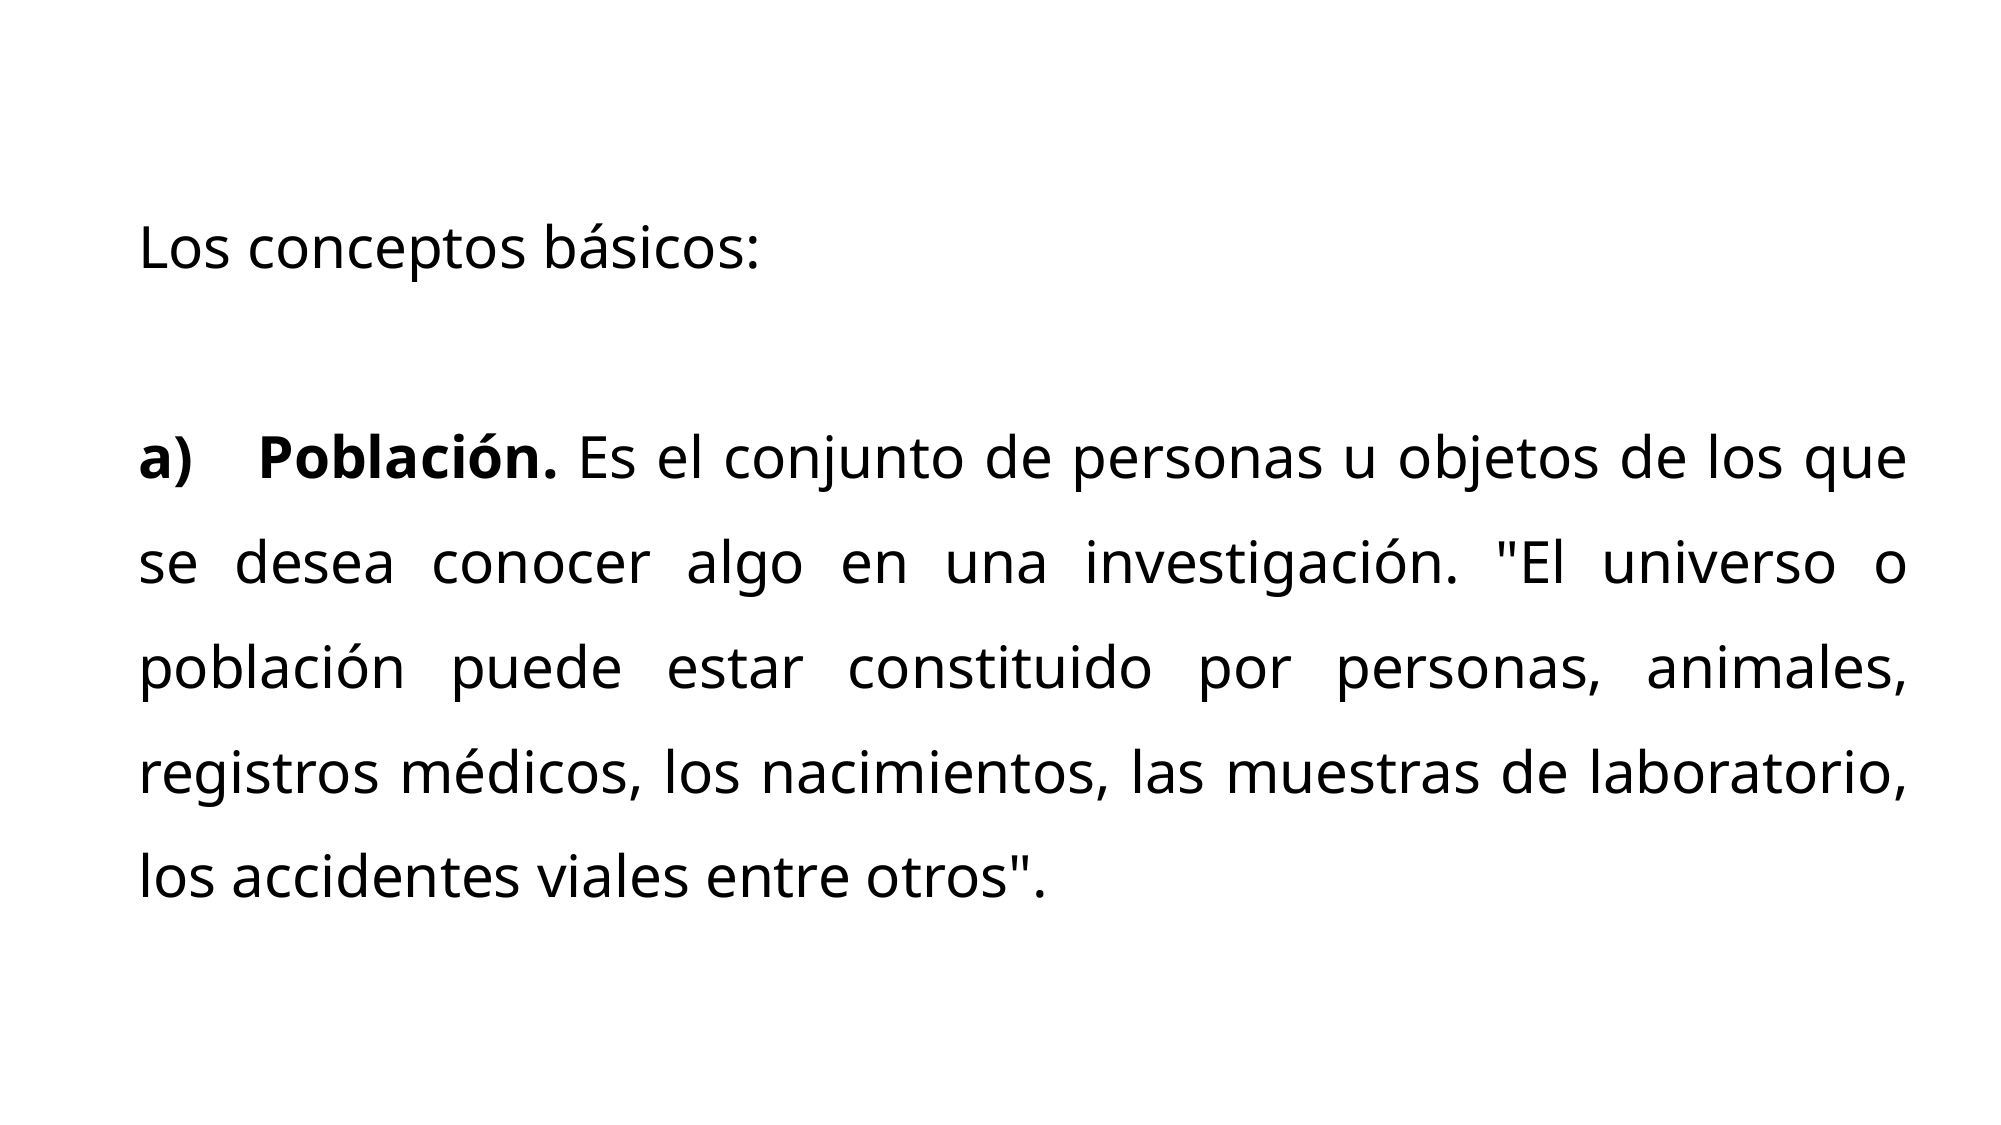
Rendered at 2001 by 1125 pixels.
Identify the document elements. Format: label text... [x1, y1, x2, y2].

text_box Los conceptos básicos: a) Población. Es el conjunto de personas u objetos de los que se desea conocer algo en una investigación. "El universo o población puede estar constituido por personas, animales, registros médicos, los nacimientos, las muestras de laboratorio, los accidentes viales entre otros". [123, 167, 1924, 917]
